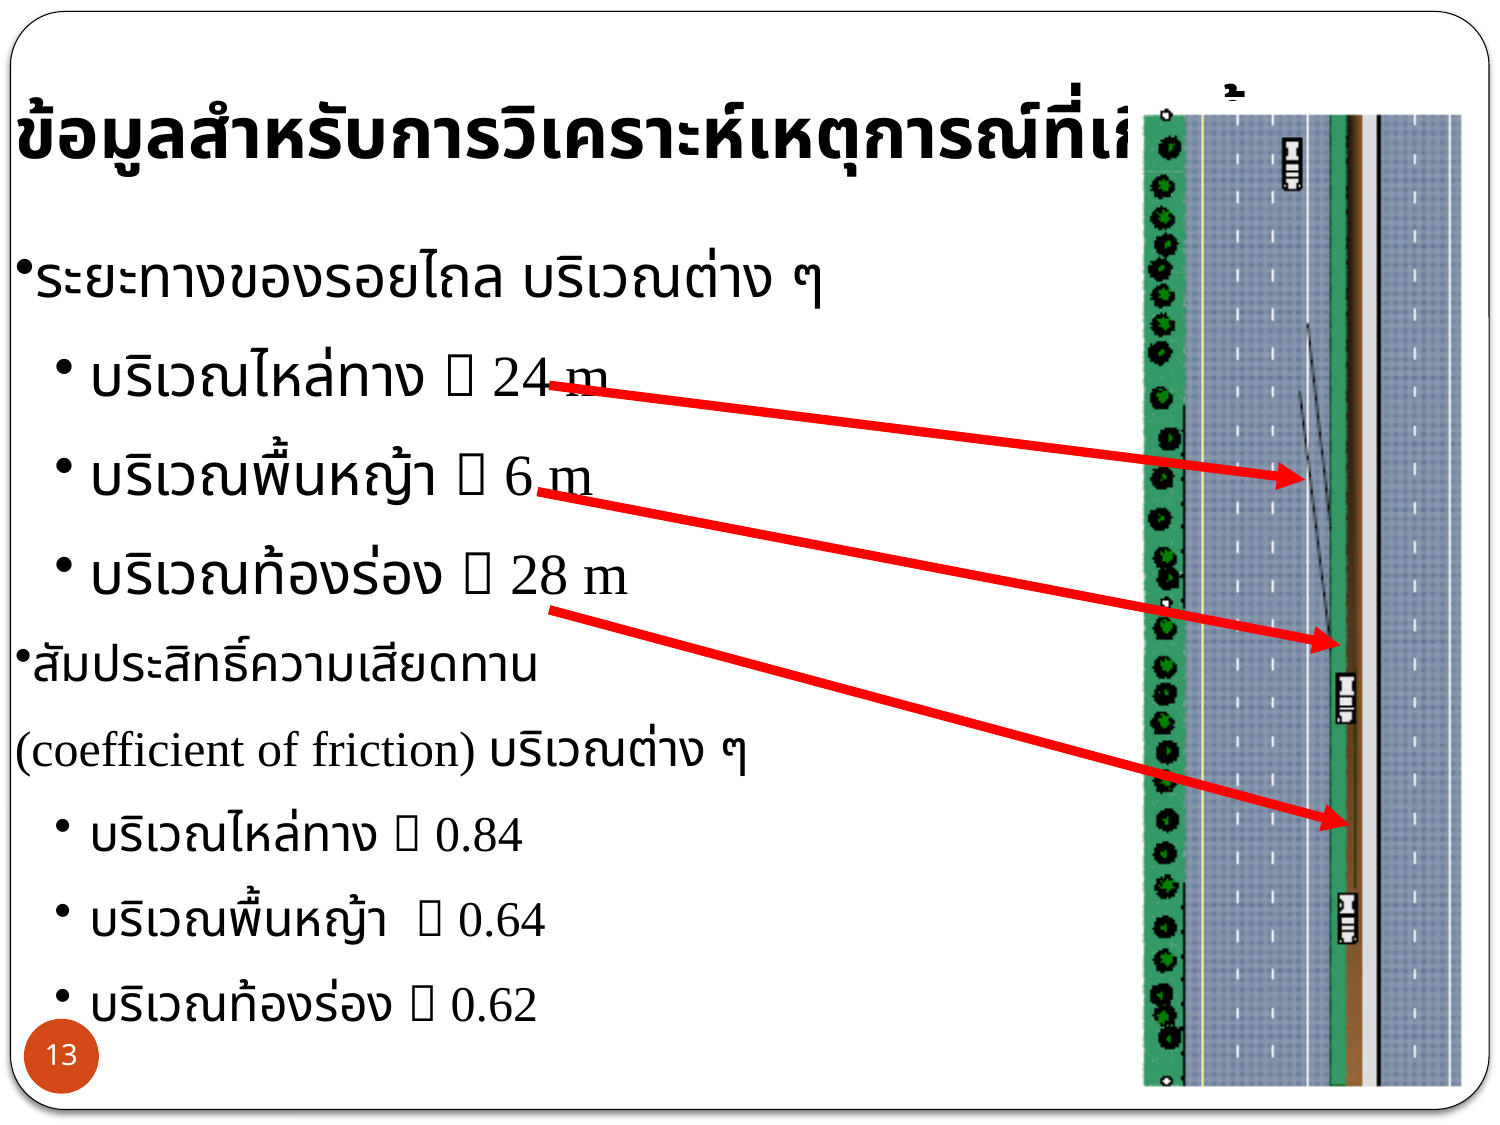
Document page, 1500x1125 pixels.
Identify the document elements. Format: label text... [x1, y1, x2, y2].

picture [1127, 101, 1470, 1093]
slide_number 13 [23, 1039, 99, 1094]
title ข้อมูลสำหรับการวิเคราะห์เหตุการณ์ที่เกิดขึ้น [0, 0, 1350, 188]
text_box ระยะทางของรอยไถล บริเวณต่าง ๆ บริเวณไหล่ทาง  24 m บริเวณพื้นหญ้า  6 m บริเวณท้องร่อง  28 m สัมประสิทธิ์ความเสียดทาน (coefficient of friction) บริเวณต่าง ๆ บริเวณไหล่ทาง  0.84 บริเวณพื้นหญ้า  0.64 บริเวณท้องร่อง  0.62 [0, 231, 1122, 1039]
